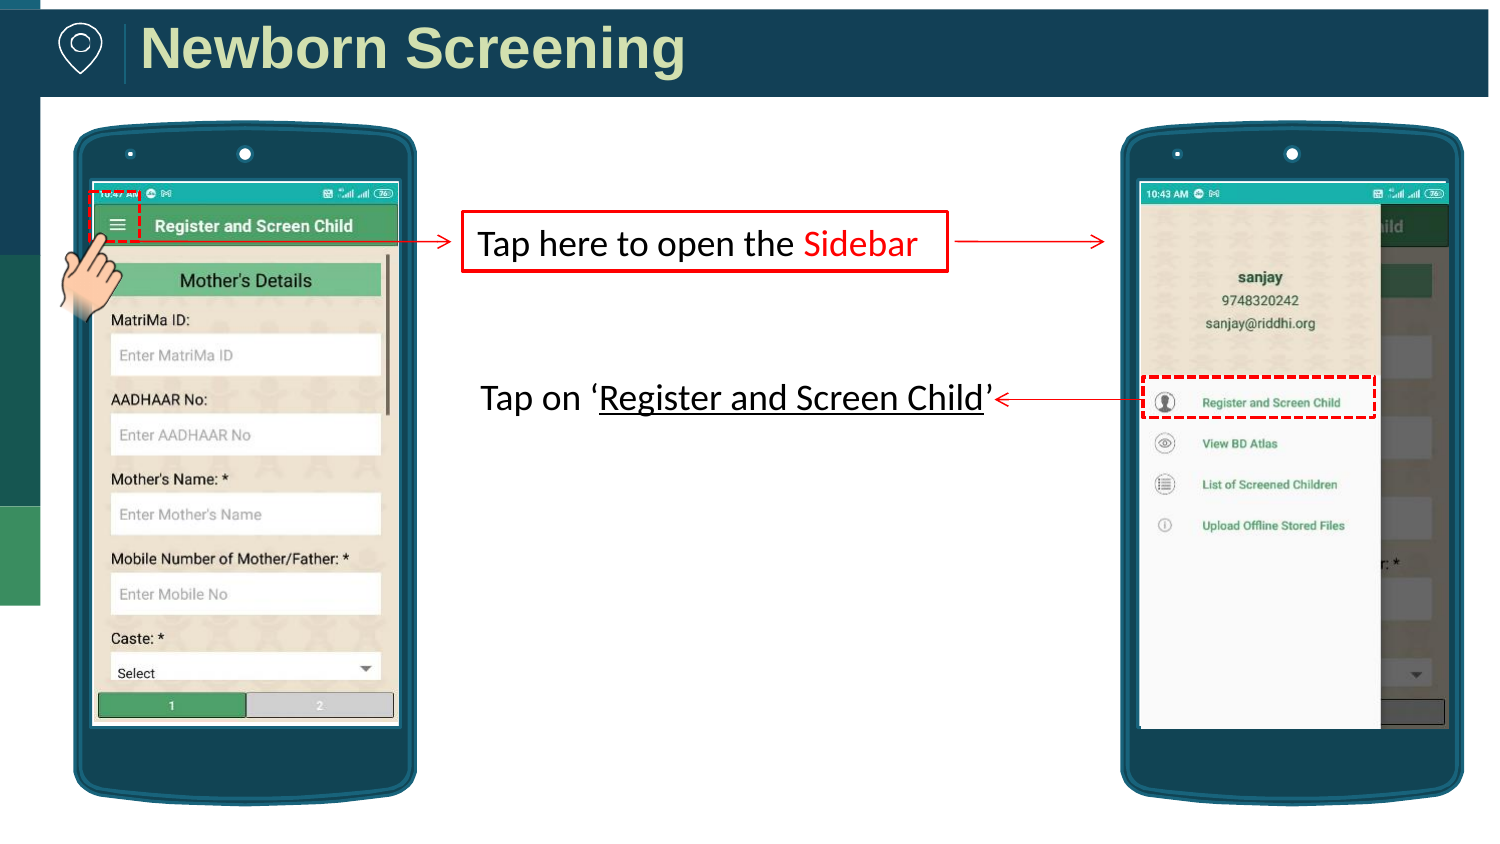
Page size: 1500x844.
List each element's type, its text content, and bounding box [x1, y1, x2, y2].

text_box [1122, 121, 1463, 805]
text_box Tap here to open the Sidebar [462, 211, 948, 271]
text_box [74, 125, 416, 239]
text_box [975, 9, 1489, 97]
text_box [74, 249, 416, 805]
picture [1141, 183, 1449, 730]
text_box [0, 9, 137, 97]
text_box [70, 33, 91, 52]
text_box Tap on ‘Register and Screen Child’ [445, 365, 1009, 425]
picture [42, 183, 398, 723]
title Newborn Screening [137, 8, 975, 152]
text_box [59, 23, 102, 74]
